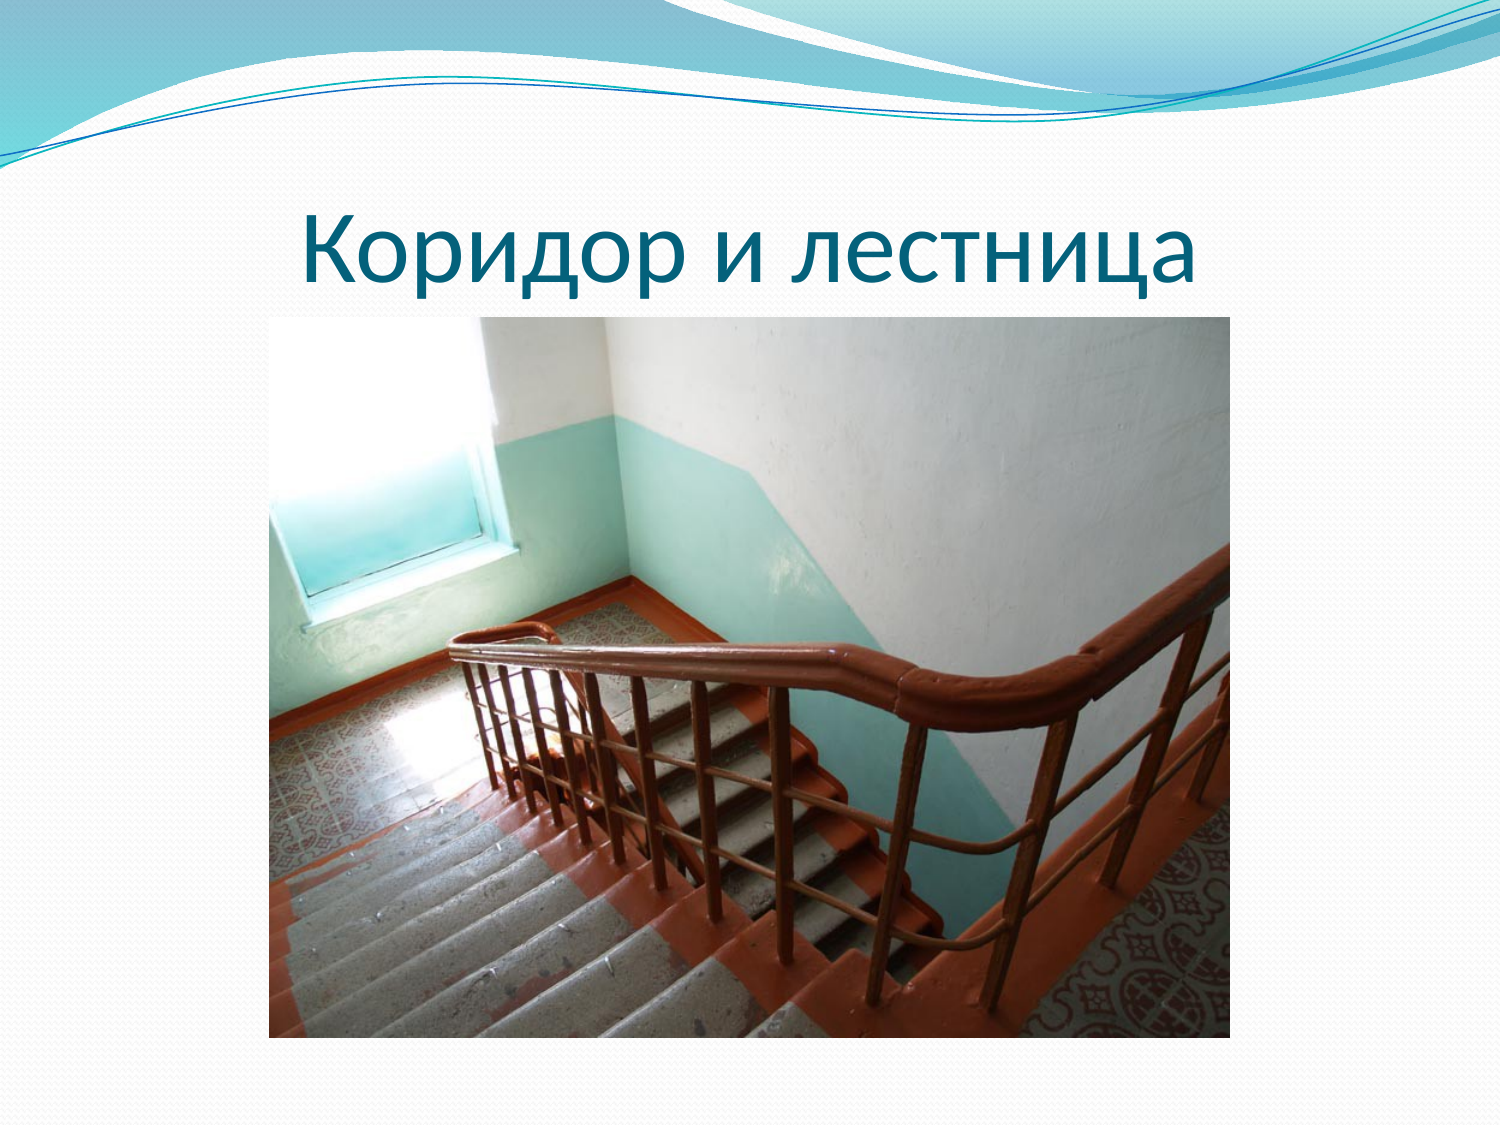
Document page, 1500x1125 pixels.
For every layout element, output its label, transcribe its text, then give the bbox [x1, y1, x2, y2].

title Коридор и лестница [75, 115, 1425, 303]
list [269, 317, 1231, 1038]
